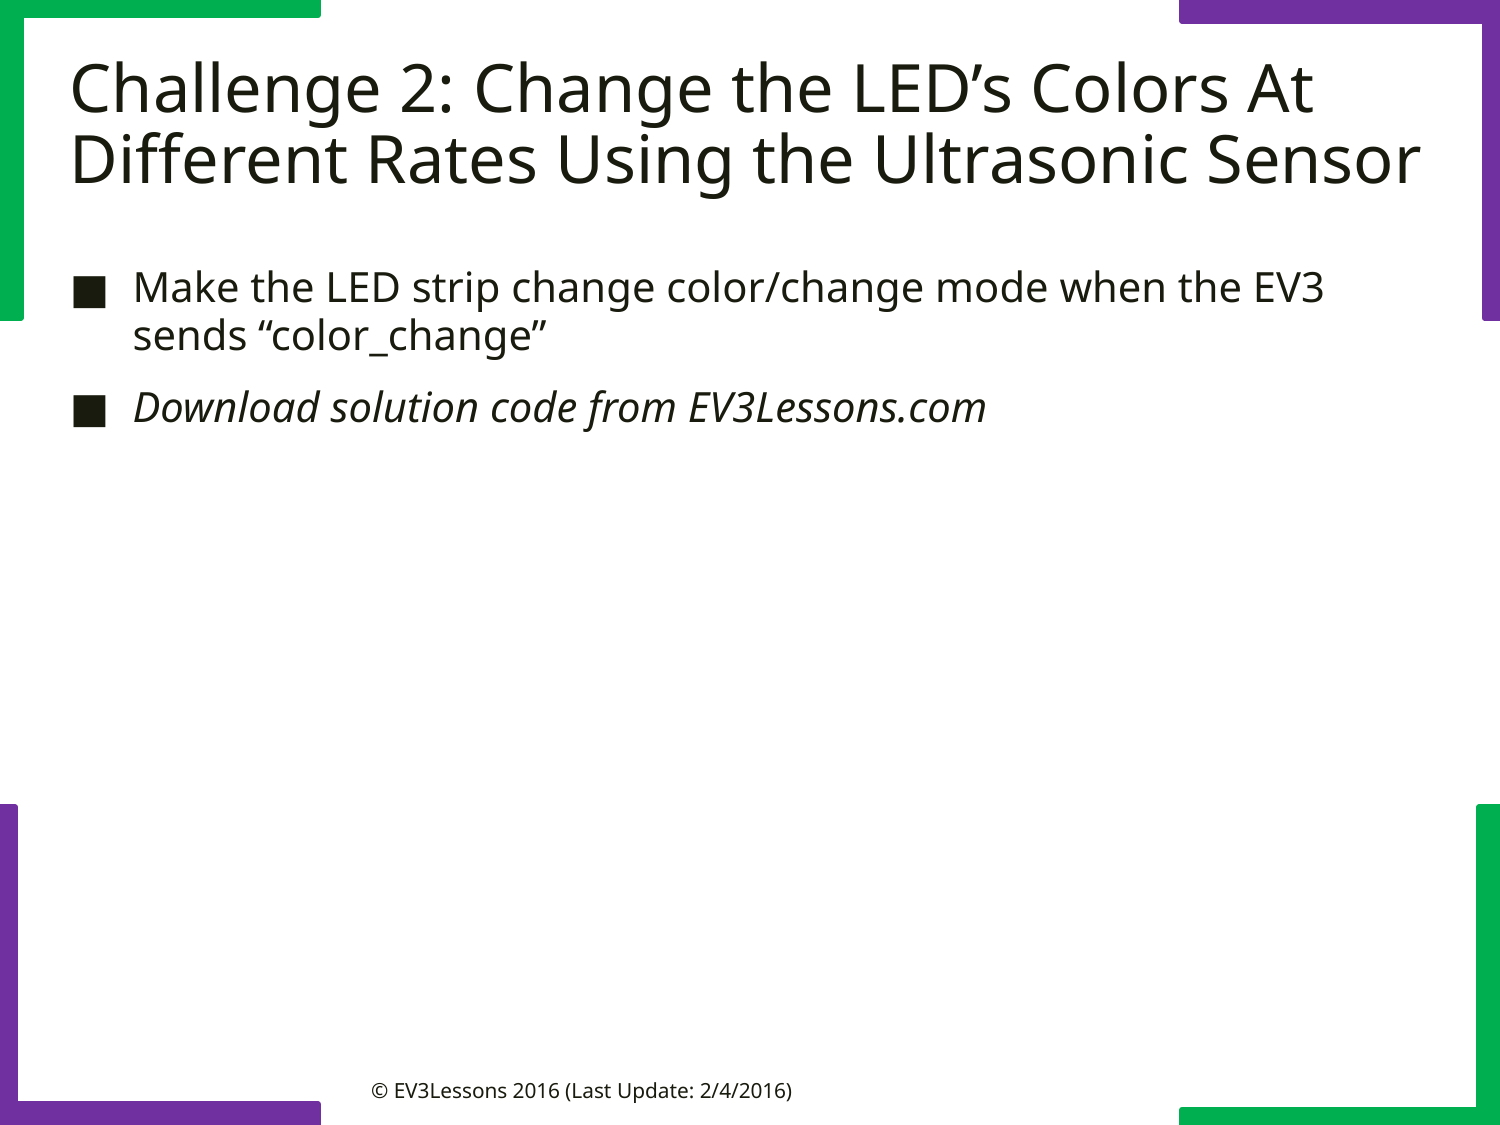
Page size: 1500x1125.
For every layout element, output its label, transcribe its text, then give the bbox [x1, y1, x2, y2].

list Make the LED strip change color/change mode when the EV3 sends “color_change” Download solution code from EV3Lessons.com [54, 257, 1442, 1059]
title Challenge 2: Change the LED’s Colors At Different Rates Using the Ultrasonic Sensor [54, 47, 1442, 185]
footer © EV3Lessons 2016 (Last Update: 2/4/2016) [355, 1058, 1129, 1125]
